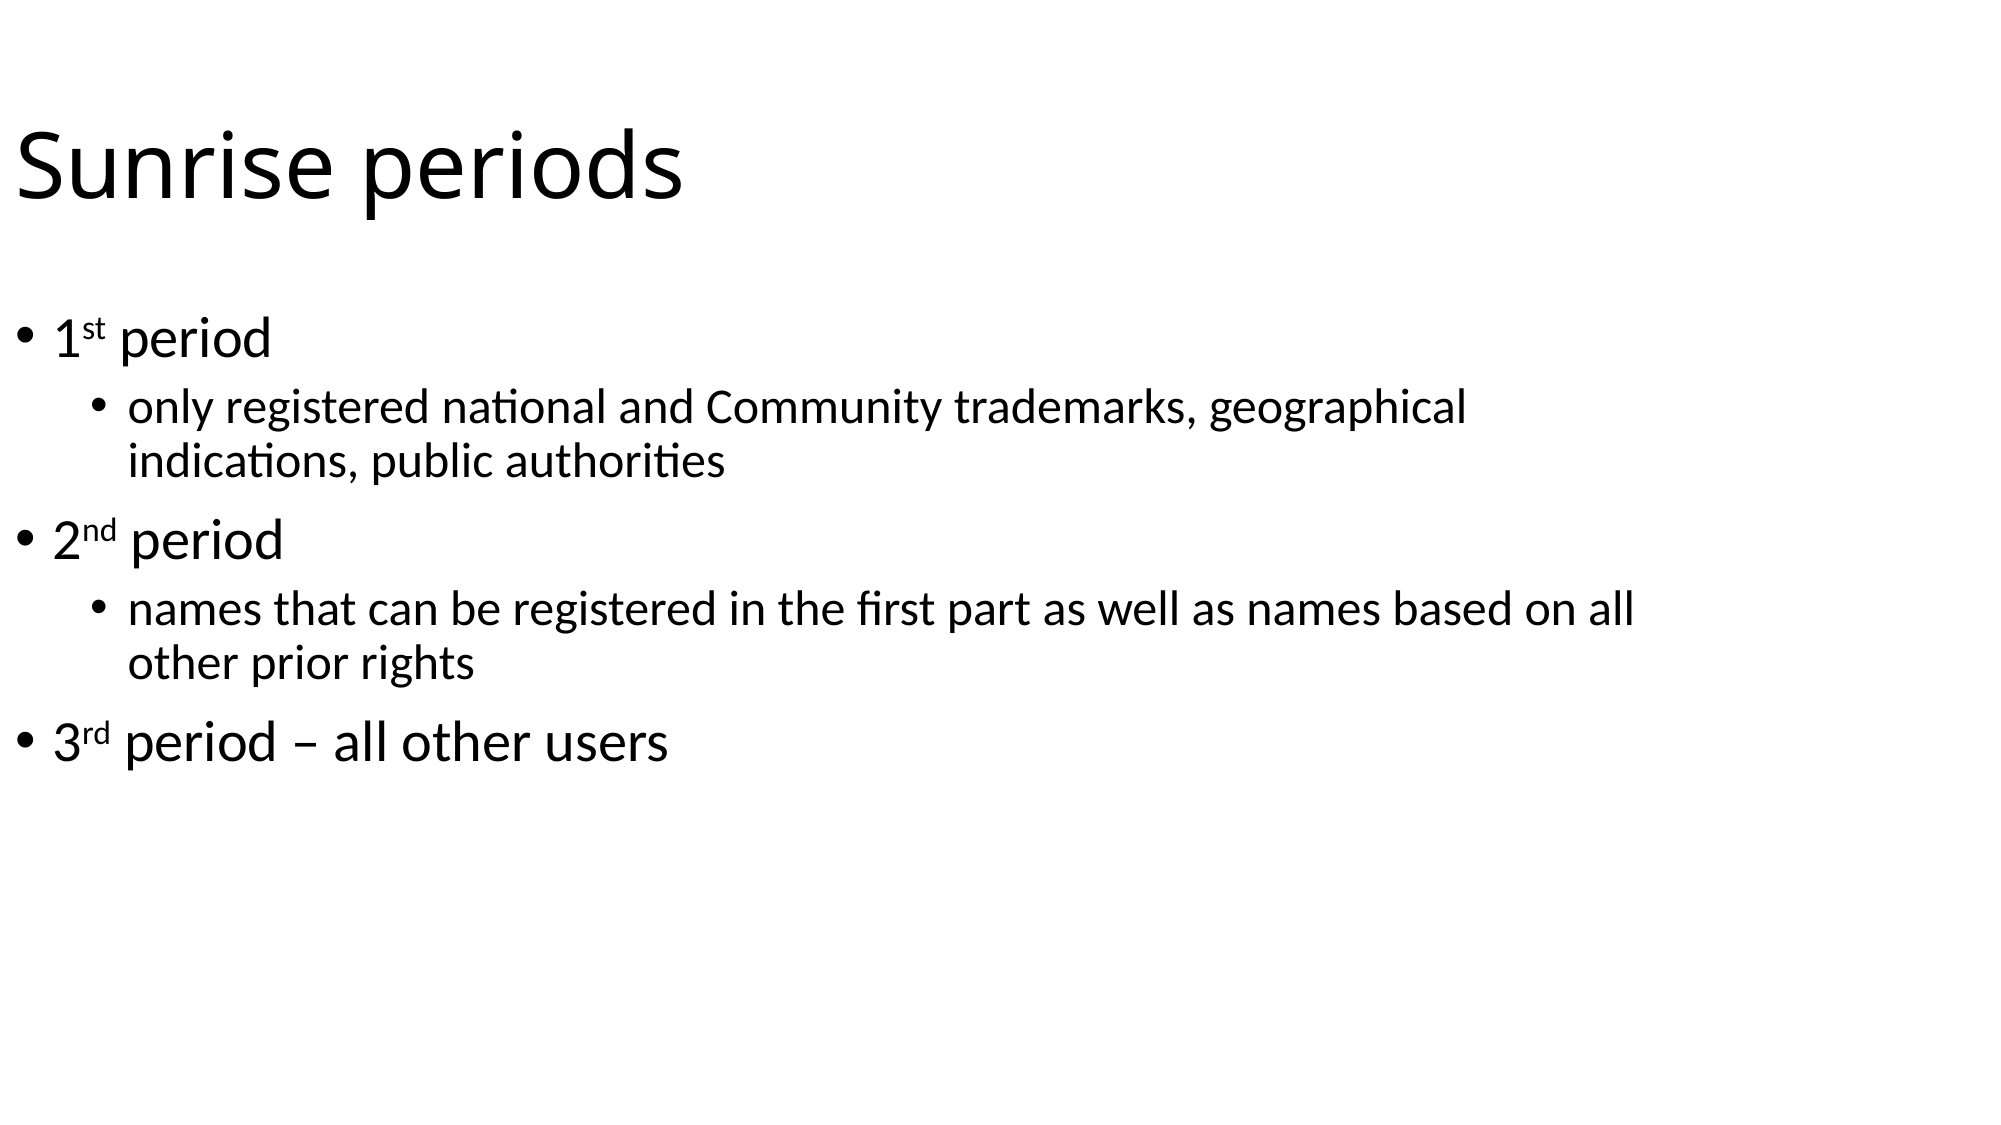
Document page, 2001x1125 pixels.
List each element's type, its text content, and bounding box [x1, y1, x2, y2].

title Sunrise periods [0, 59, 1725, 278]
list 1st period only registered national and Community trademarks, geographical indications, public authorities 2nd period names that can be registered in the first part as well as names based on all other prior rights 3rd period – all other users [0, 299, 1725, 1014]
